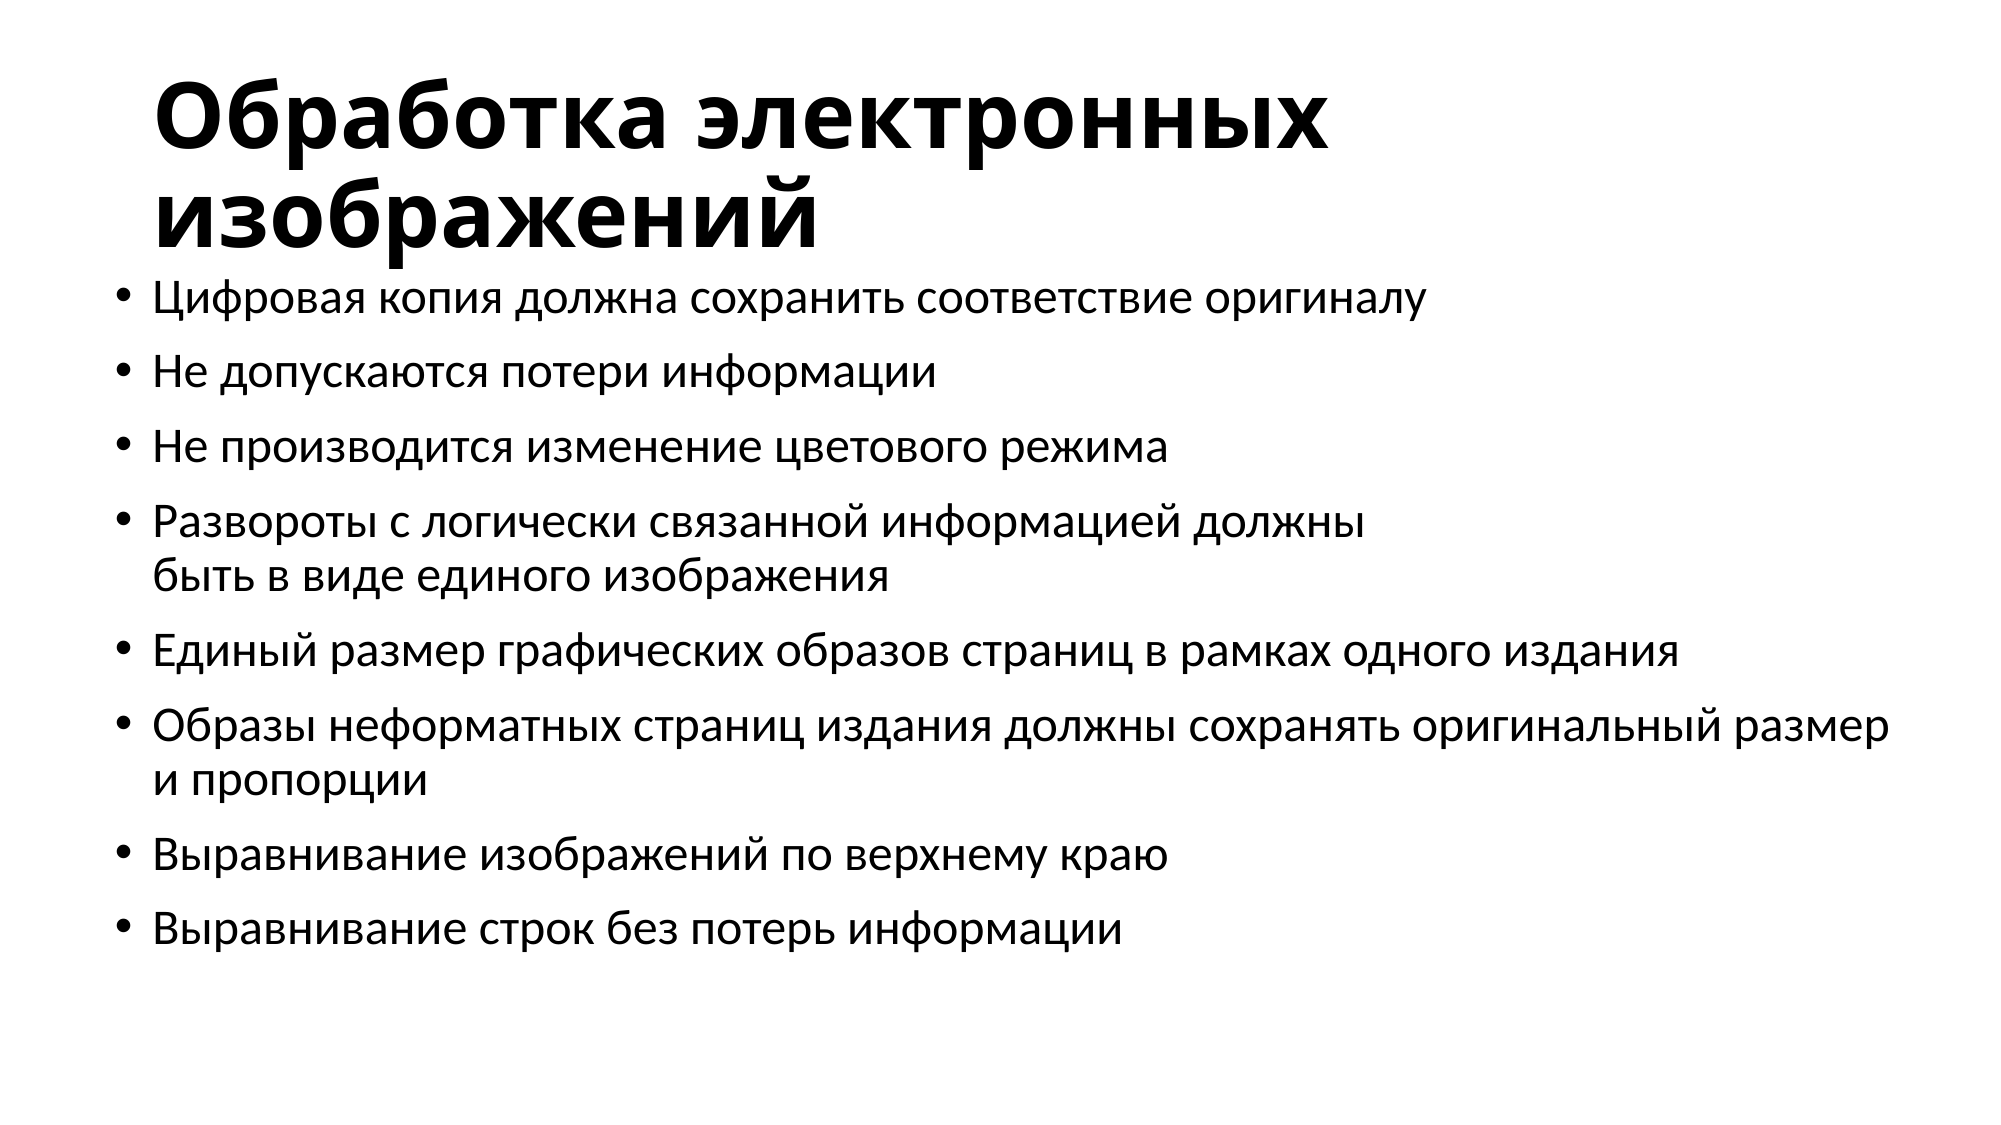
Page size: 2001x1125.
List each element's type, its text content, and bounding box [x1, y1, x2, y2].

list Цифровая копия должна сохранить соответствие оригиналу Не допускаются потери информации Не производится изменение цветового режима Развороты с логически связанной информацией должны быть в виде единого изображения Единый размер графических образов страниц в рамках одного издания Образы неформатных страниц издания должны сохранять оригинальный размер и пропорции Выравнивание изображений по верхнему краю Выравнивание строк без потерь информации [99, 262, 1930, 1067]
title Обработка электронных изображений [137, 59, 1863, 262]
